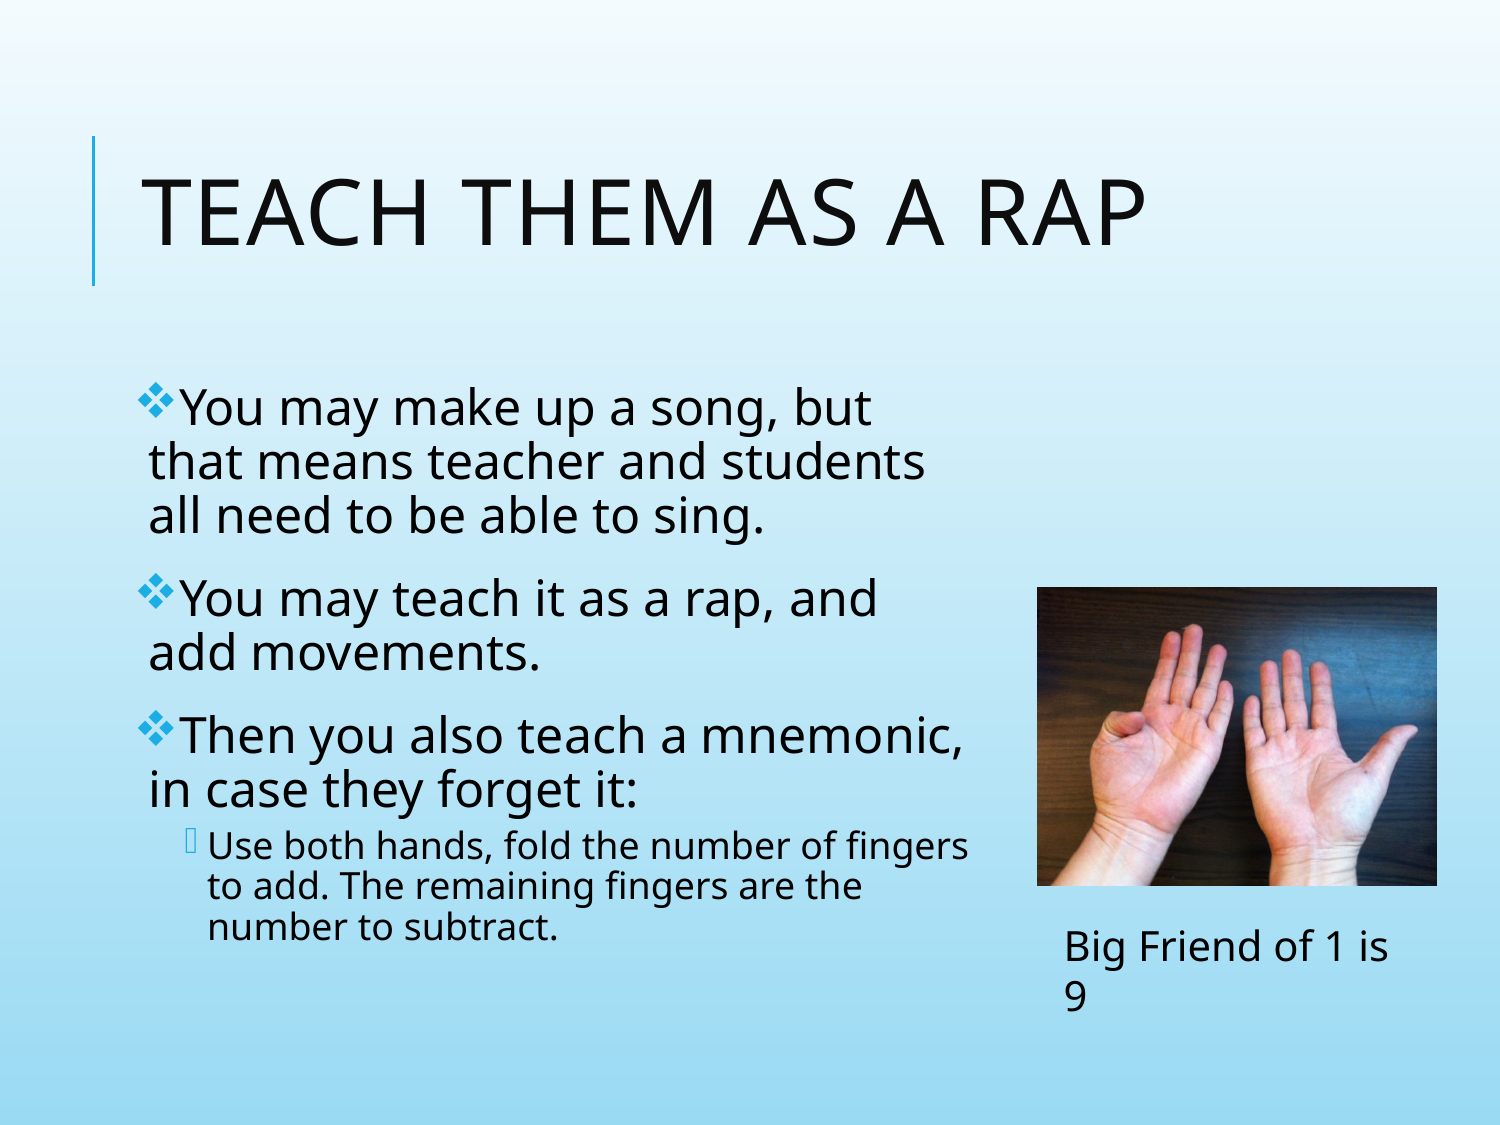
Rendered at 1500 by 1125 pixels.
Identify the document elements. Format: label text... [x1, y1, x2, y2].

title Teach them as a rap [126, 96, 1322, 342]
list You may make up a song, but that means teacher and students all need to be able to sing. You may teach it as a rap, and add movements. Then you also teach a mnemonic, in case they forget it: Use both hands, fold the number of fingers to add. The remaining fingers are the number to subtract. [126, 375, 988, 1035]
text_box Big Friend of 1 is 9 [1048, 912, 1437, 1028]
picture [1037, 587, 1437, 886]
